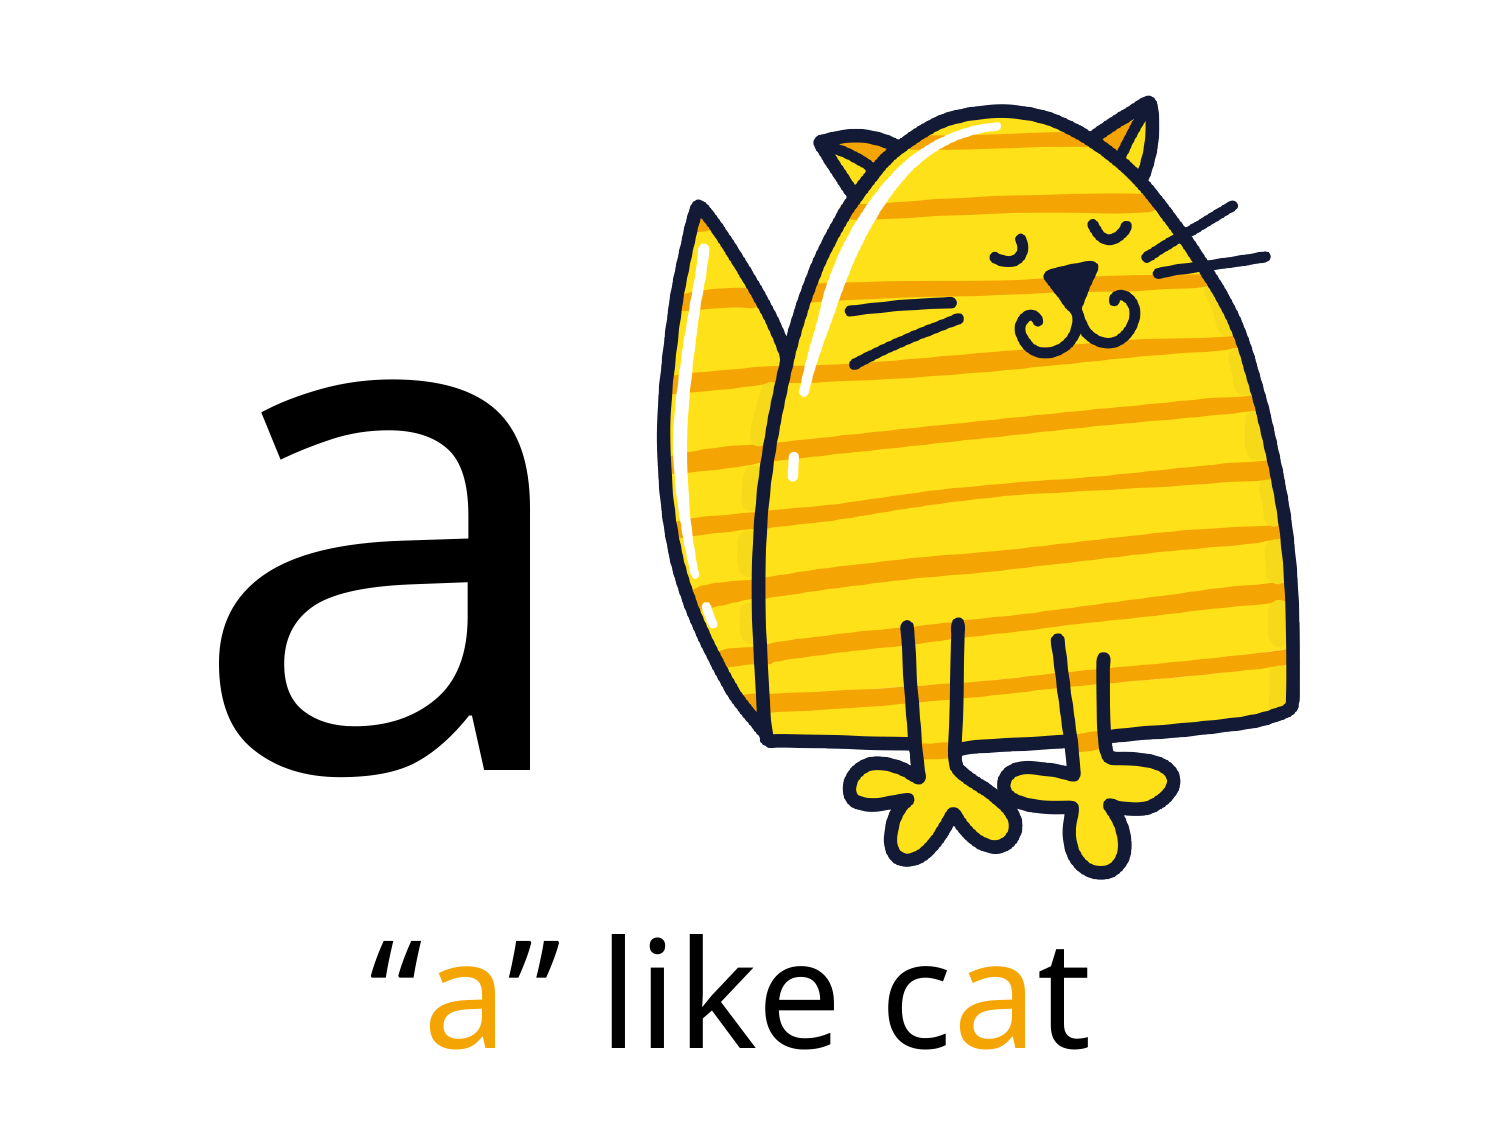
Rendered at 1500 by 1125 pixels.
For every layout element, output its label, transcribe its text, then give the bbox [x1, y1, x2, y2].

picture [656, 95, 1300, 880]
text_box a [171, 46, 929, 891]
text_box “a” like cat [0, 891, 1500, 1087]
